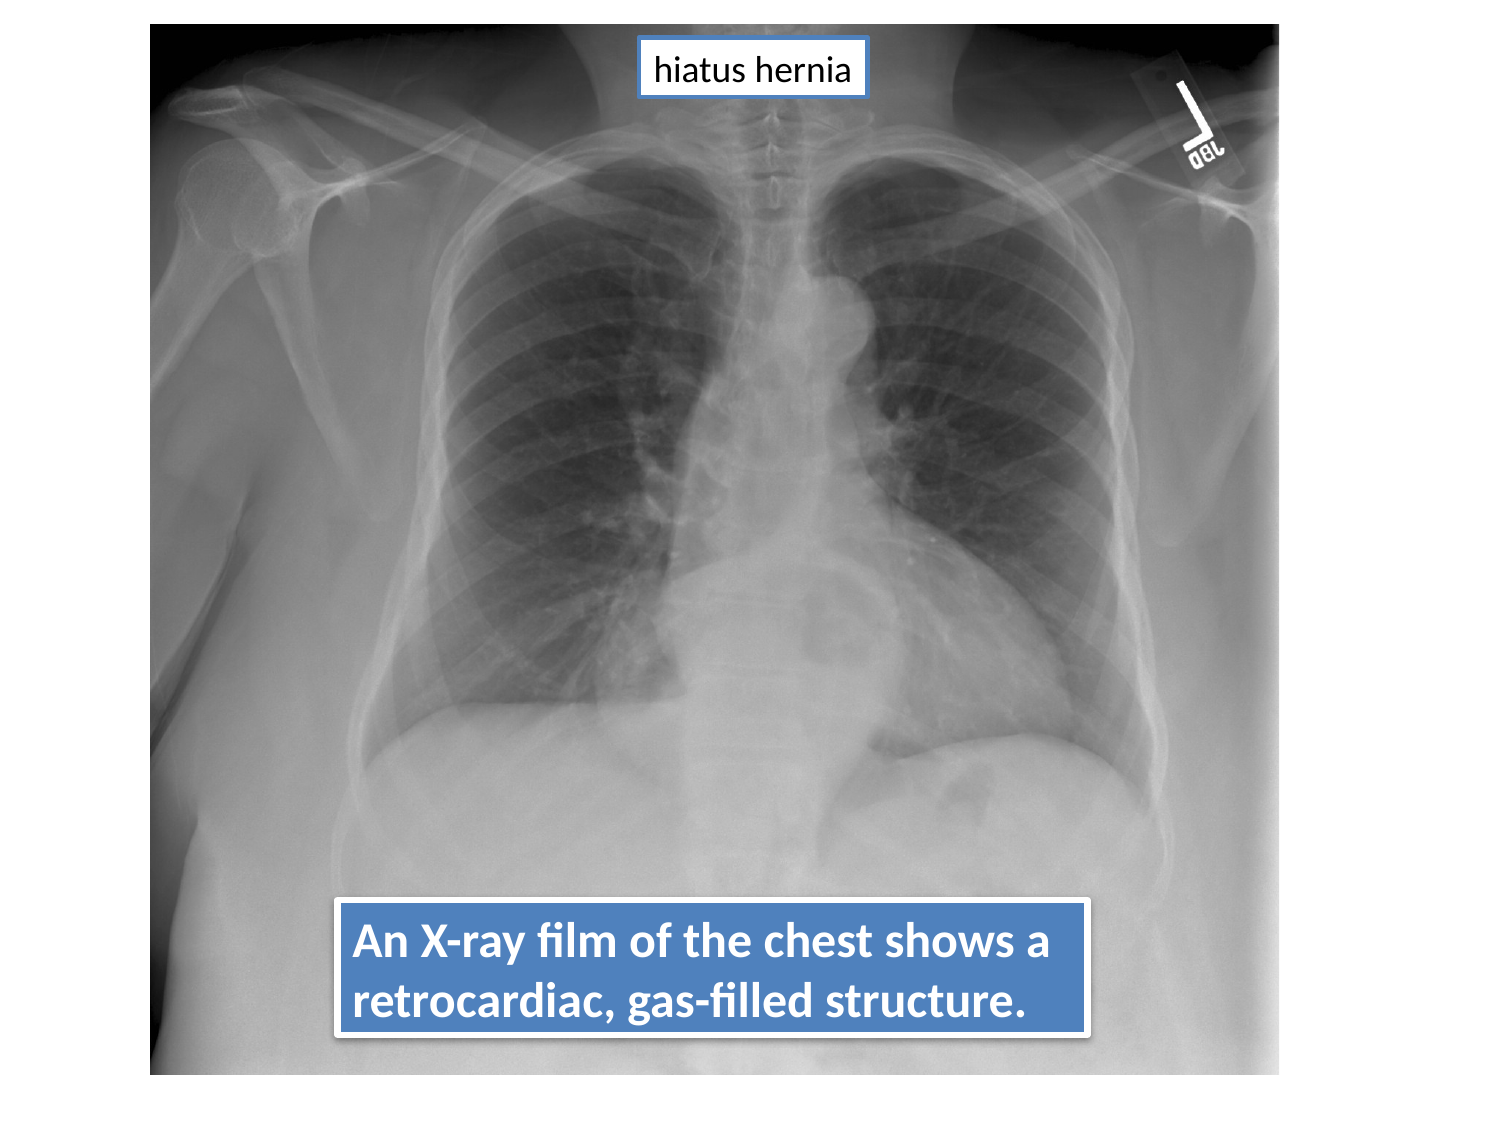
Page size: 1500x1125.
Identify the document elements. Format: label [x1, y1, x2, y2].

picture [149, 24, 1280, 1076]
